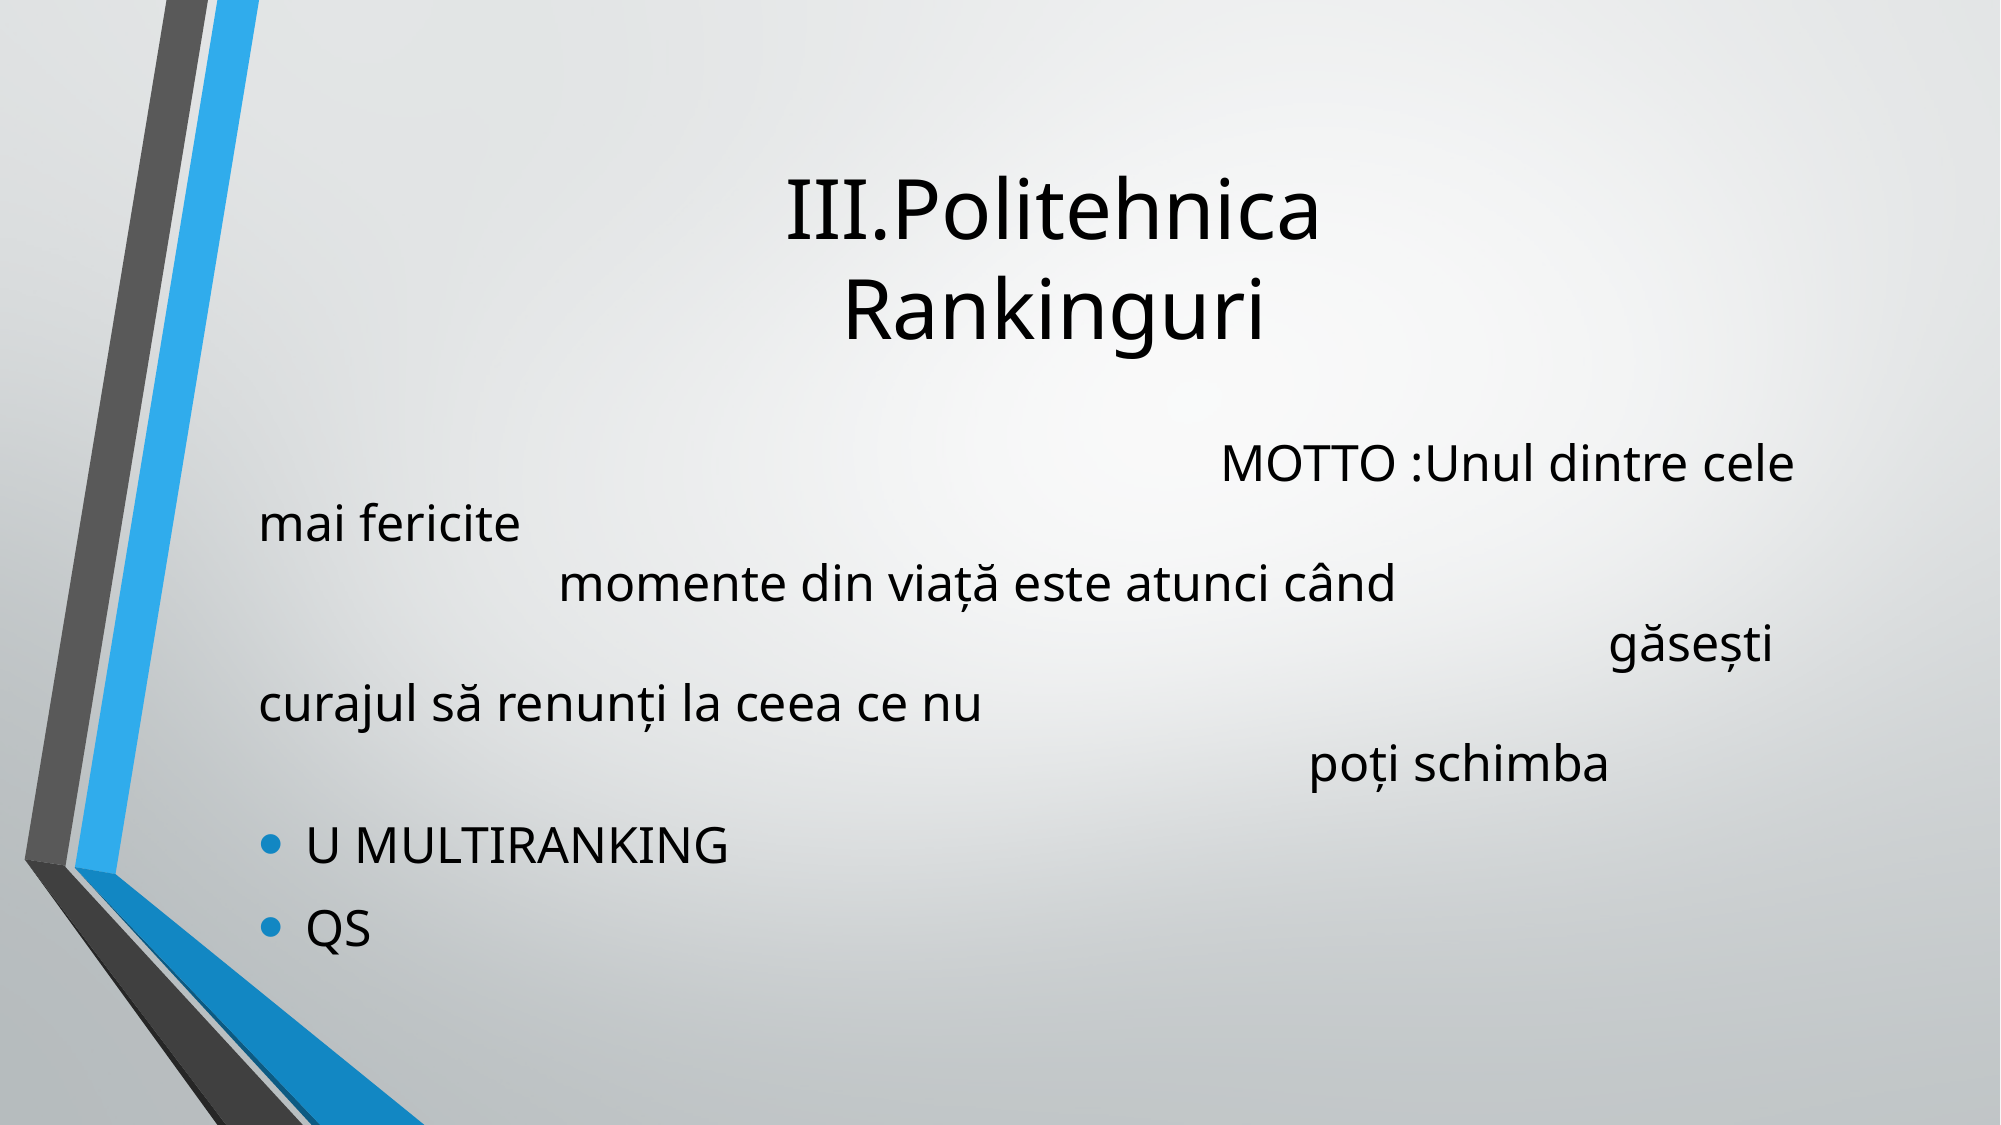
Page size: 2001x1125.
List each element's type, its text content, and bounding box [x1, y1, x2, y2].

list MOTTO :Unul dintre cele mai fericite momente din viață este atunci când găsești curajul să renunți la ceea ce nu poți schimba U MULTIRANKING QS [243, 437, 1887, 950]
title III.Politehnica Rankinguri [243, 112, 1887, 400]
